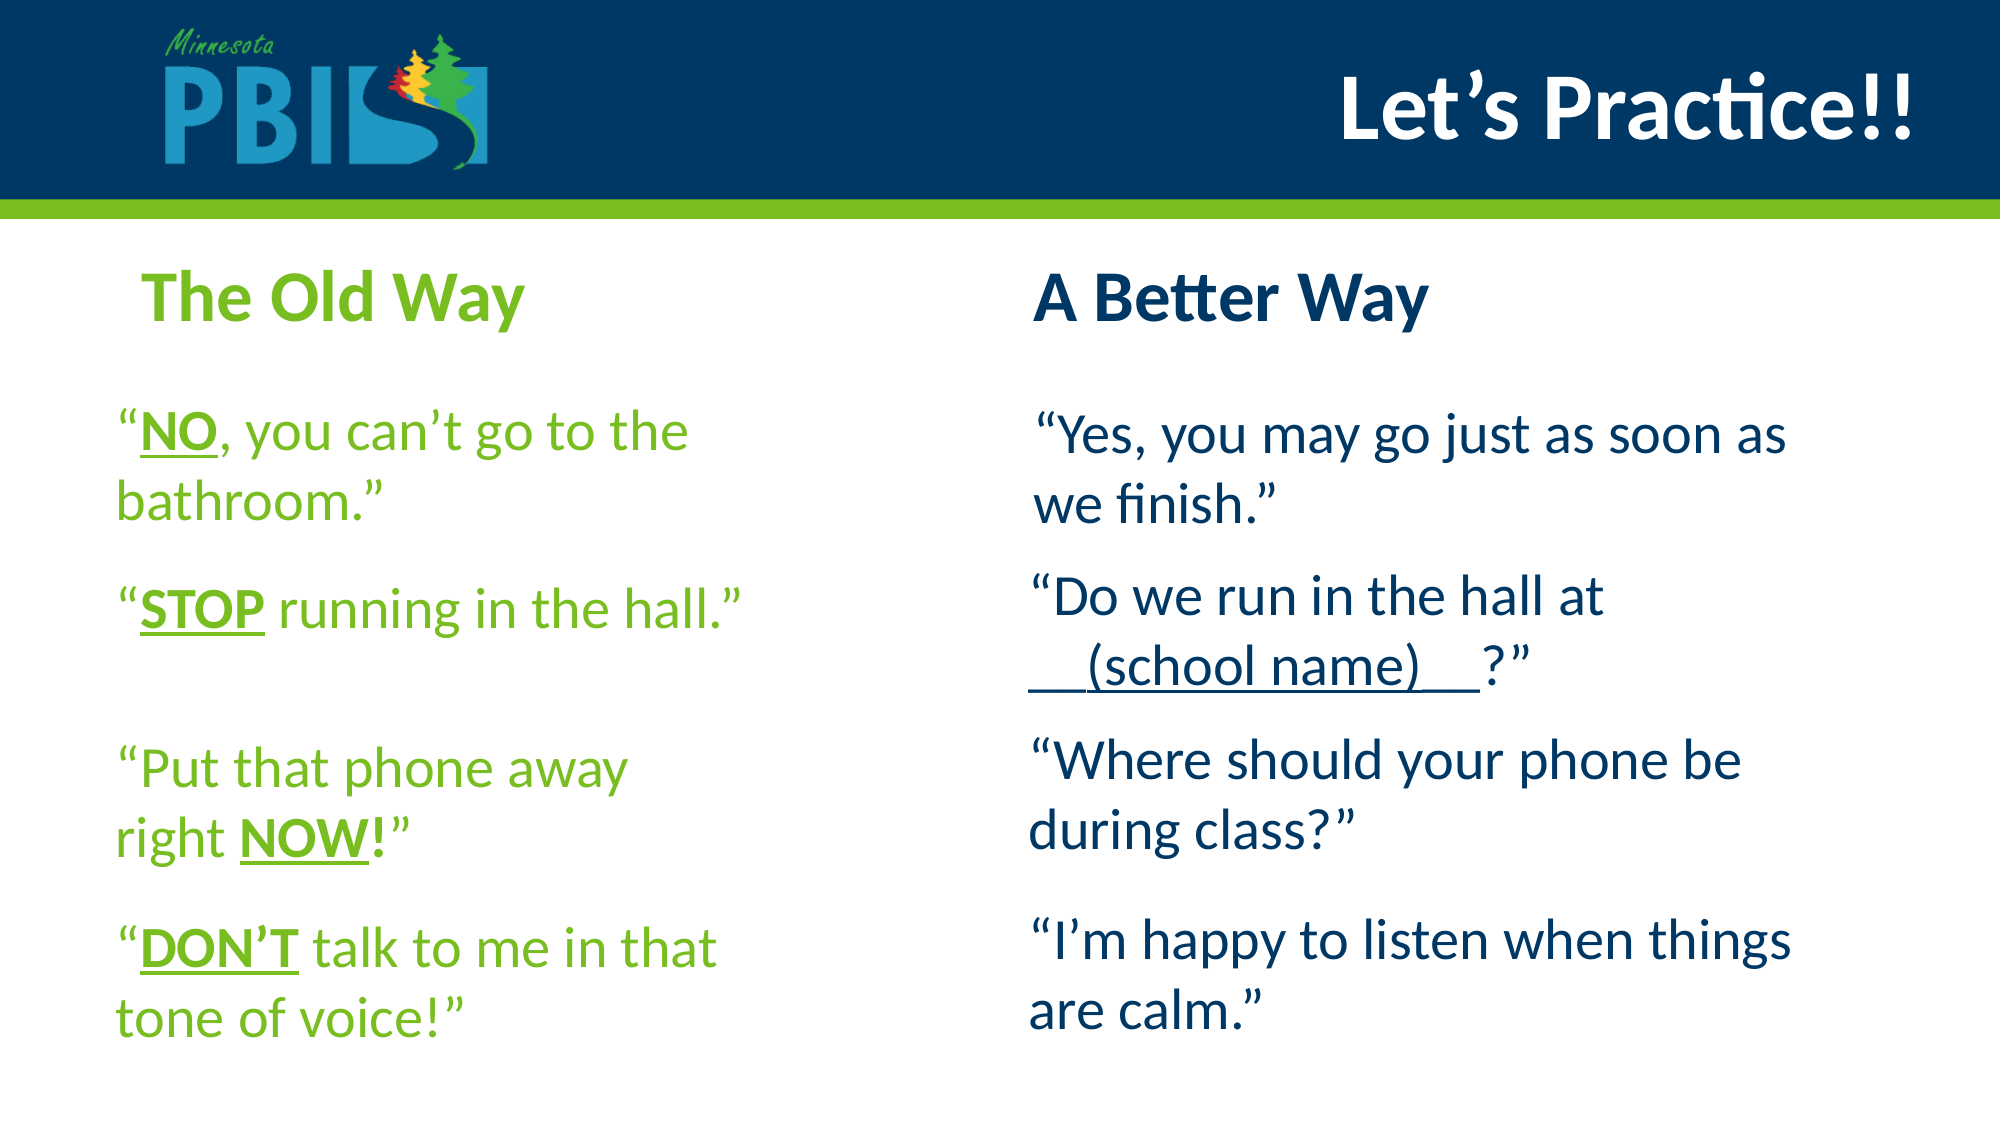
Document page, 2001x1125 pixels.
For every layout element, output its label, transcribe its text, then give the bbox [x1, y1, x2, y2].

title Let’s Practice!! [509, 56, 2000, 161]
text_box “NO, you can’t go to the bathroom.” [100, 377, 757, 548]
text_box “Where should your phone be during class?” [1013, 713, 1867, 814]
text_box “I’m happy to listen when things are calm.” [1013, 893, 1831, 994]
text_box “STOP running in the hall.”p running in the hall.” [100, 562, 918, 651]
text_box “DON’T talk to me in that tone of voice!” [100, 893, 757, 1064]
picture [160, 24, 493, 175]
text_box “Yes, you may go just as soon as we finish.” [1017, 387, 1835, 488]
text_box “Put that phone away right NOW!” [100, 713, 757, 884]
text_box “Do we run in the hall at __(school name)__?” [1013, 549, 1831, 650]
text_box A Better Way [1017, 241, 1835, 342]
list The Old Way [126, 241, 944, 329]
